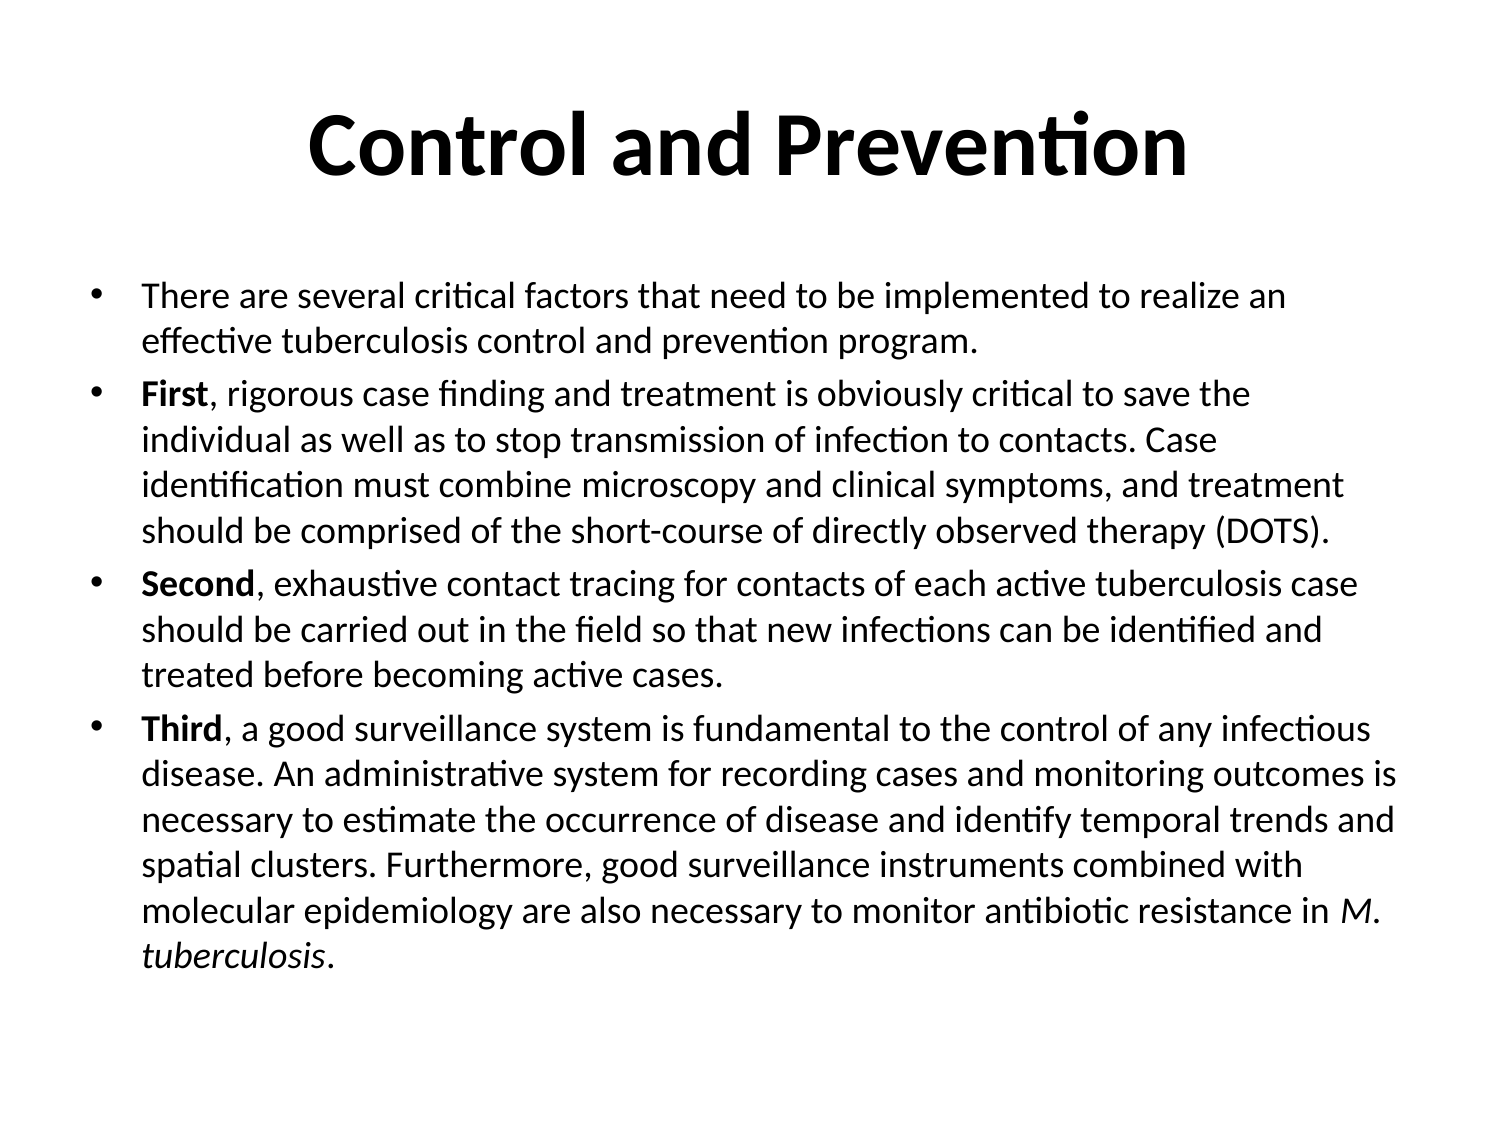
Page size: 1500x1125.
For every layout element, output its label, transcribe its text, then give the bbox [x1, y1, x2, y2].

list There are several critical factors that need to be implemented to realize an effective tuberculosis control and prevention program. First, rigorous case finding and treatment is obviously critical to save the individual as well as to stop transmission of infection to contacts. Case identification must combine microscopy and clinical symptoms, and treatment should be comprised of the short-course of directly observed therapy (DOTS). Second, exhaustive contact tracing for contacts of each active tuberculosis case should be carried out in the field so that new infections can be identified and treated before becoming active cases. Third, a good surveillance system is fundamental to the control of any infectious disease. An administrative system for recording cases and monitoring outcomes is necessary to estimate the occurrence of disease and identify temporal trends and spatial clusters. Furthermore, good surveillance instruments combined with molecular epidemiology are also necessary to monitor antibiotic resistance in M. tuberculosis. [75, 262, 1425, 1005]
title Control and Prevention [75, 45, 1425, 233]
